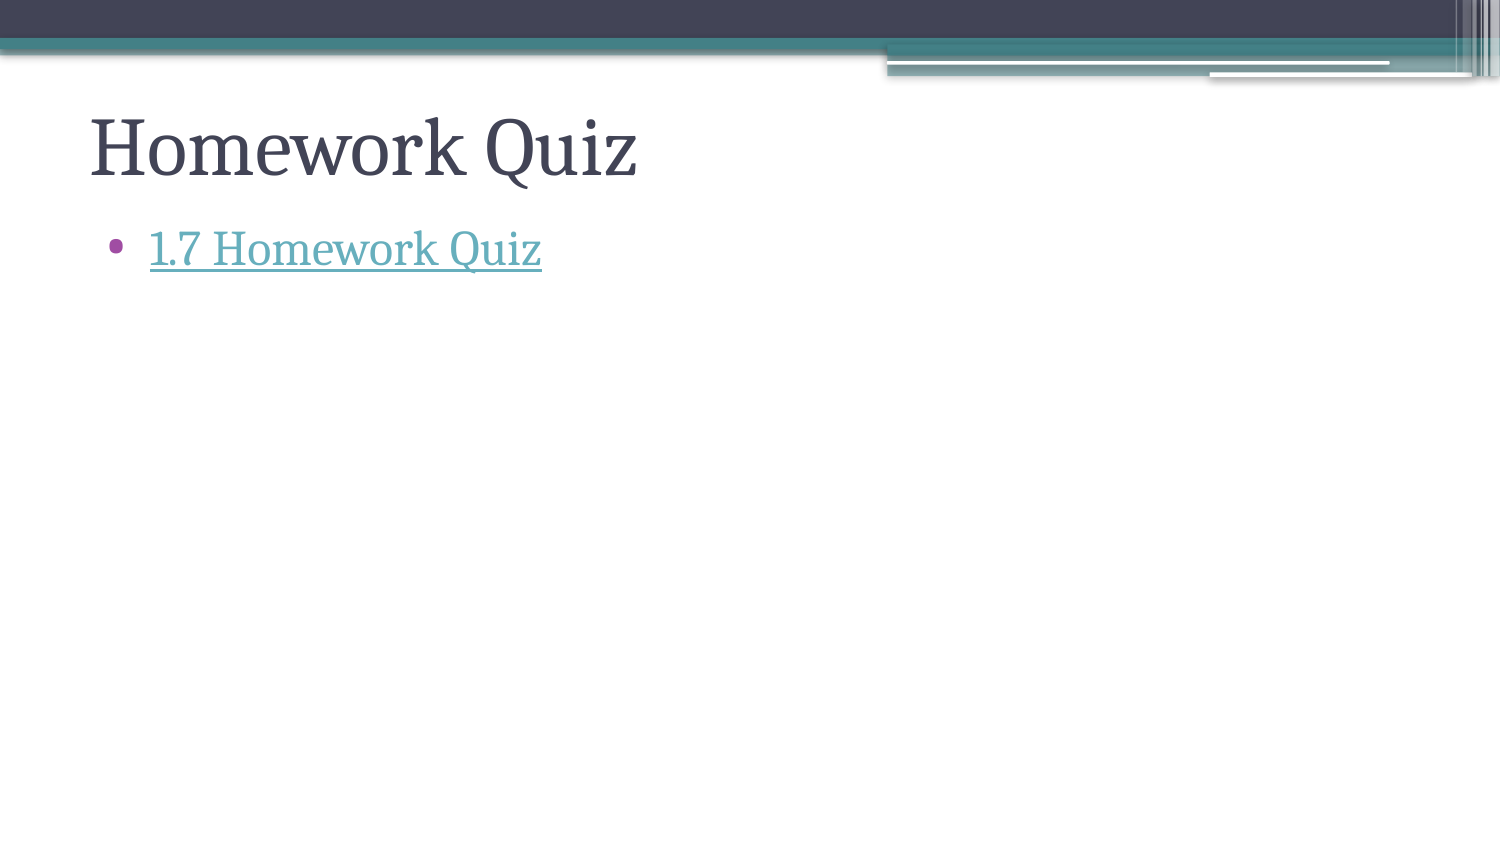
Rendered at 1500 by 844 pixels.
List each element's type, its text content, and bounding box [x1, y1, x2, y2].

title Homework Quiz [75, 76, 1425, 208]
list 1.7 Homework Quiz [75, 208, 1425, 809]
